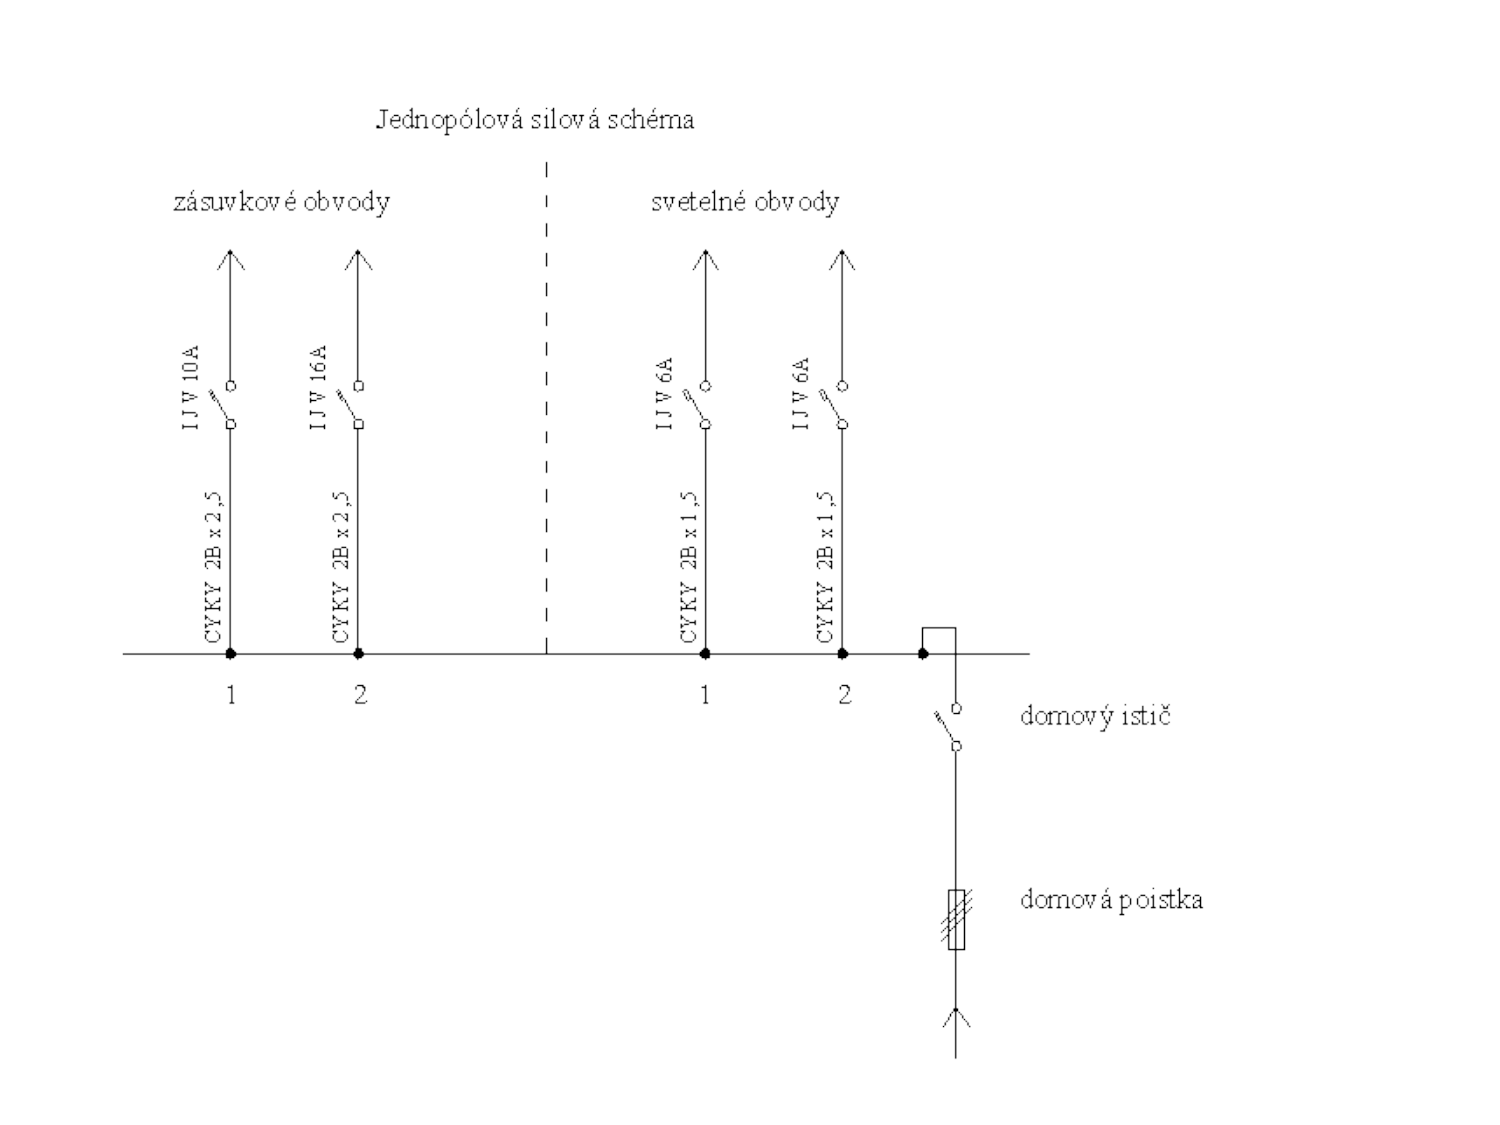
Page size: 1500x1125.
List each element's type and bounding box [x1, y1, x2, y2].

picture [88, 66, 1235, 1082]
